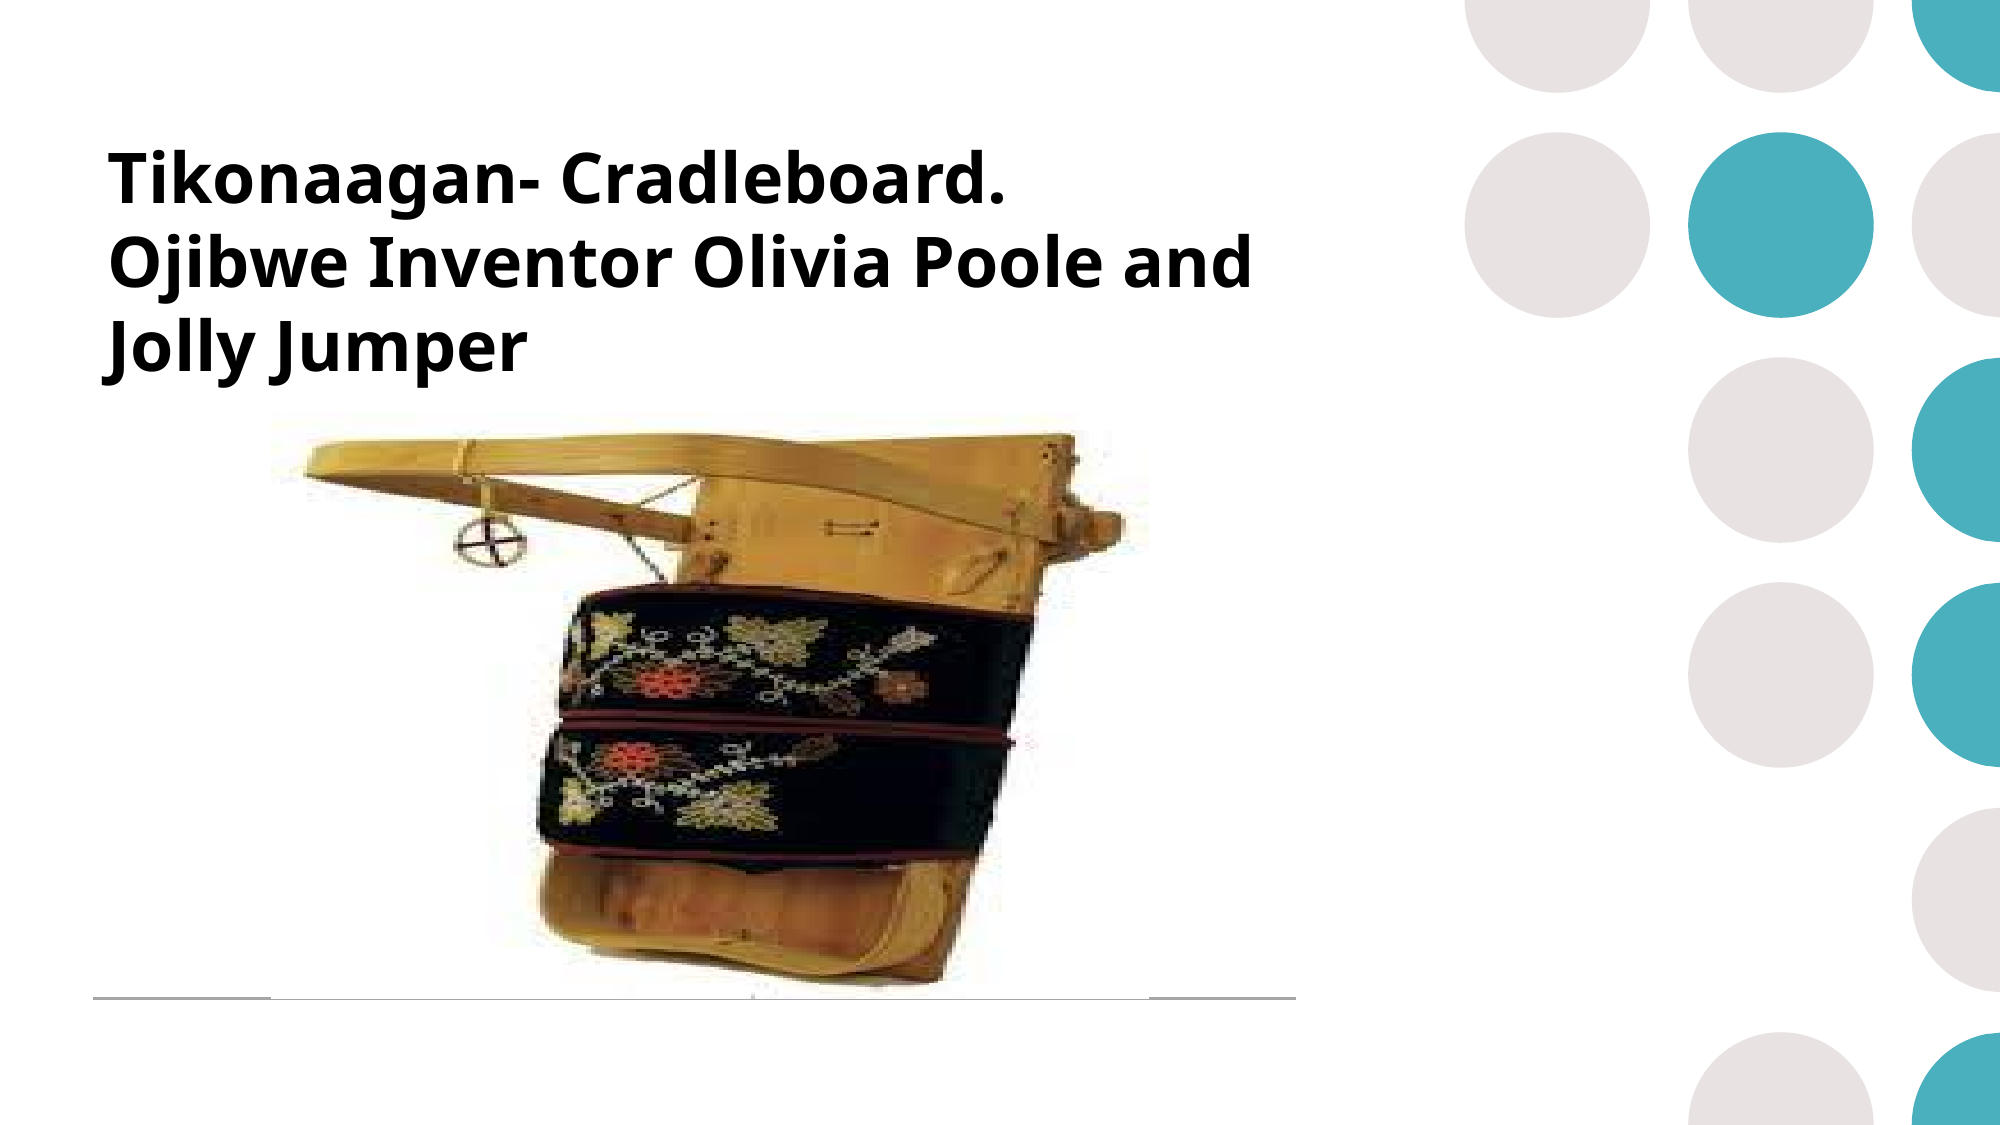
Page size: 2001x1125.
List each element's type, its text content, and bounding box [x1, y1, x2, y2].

title Tikonaagan- Cradleboard. Ojibwe Inventor Olivia Poole and Jolly Jumper [92, 126, 1297, 396]
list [271, 413, 1149, 999]
